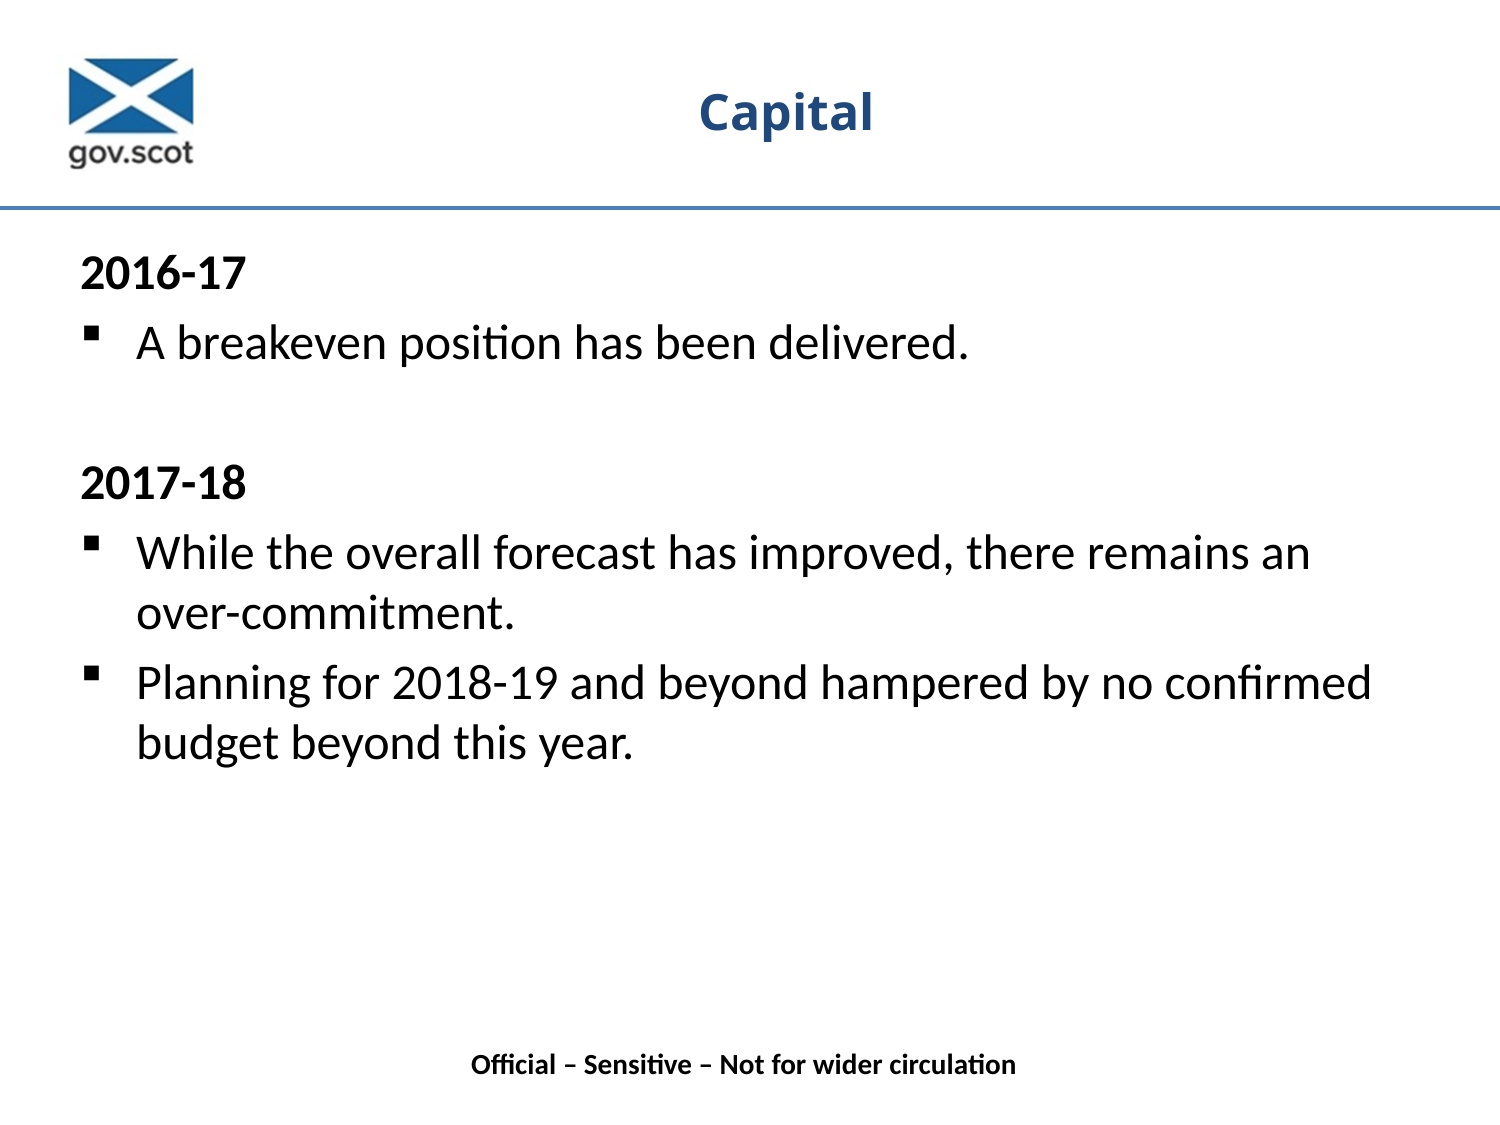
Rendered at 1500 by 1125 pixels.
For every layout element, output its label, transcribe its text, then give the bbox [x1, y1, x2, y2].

picture [55, 54, 112, 172]
list 2016-17 A breakeven position has been delivered. 2017-18 While the overall forecast has improved, there remains an over-commitment. Planning for 2018-19 and beyond hampered by no confirmed budget beyond this year. [64, 231, 1415, 1029]
title Capital [112, 9, 1463, 213]
